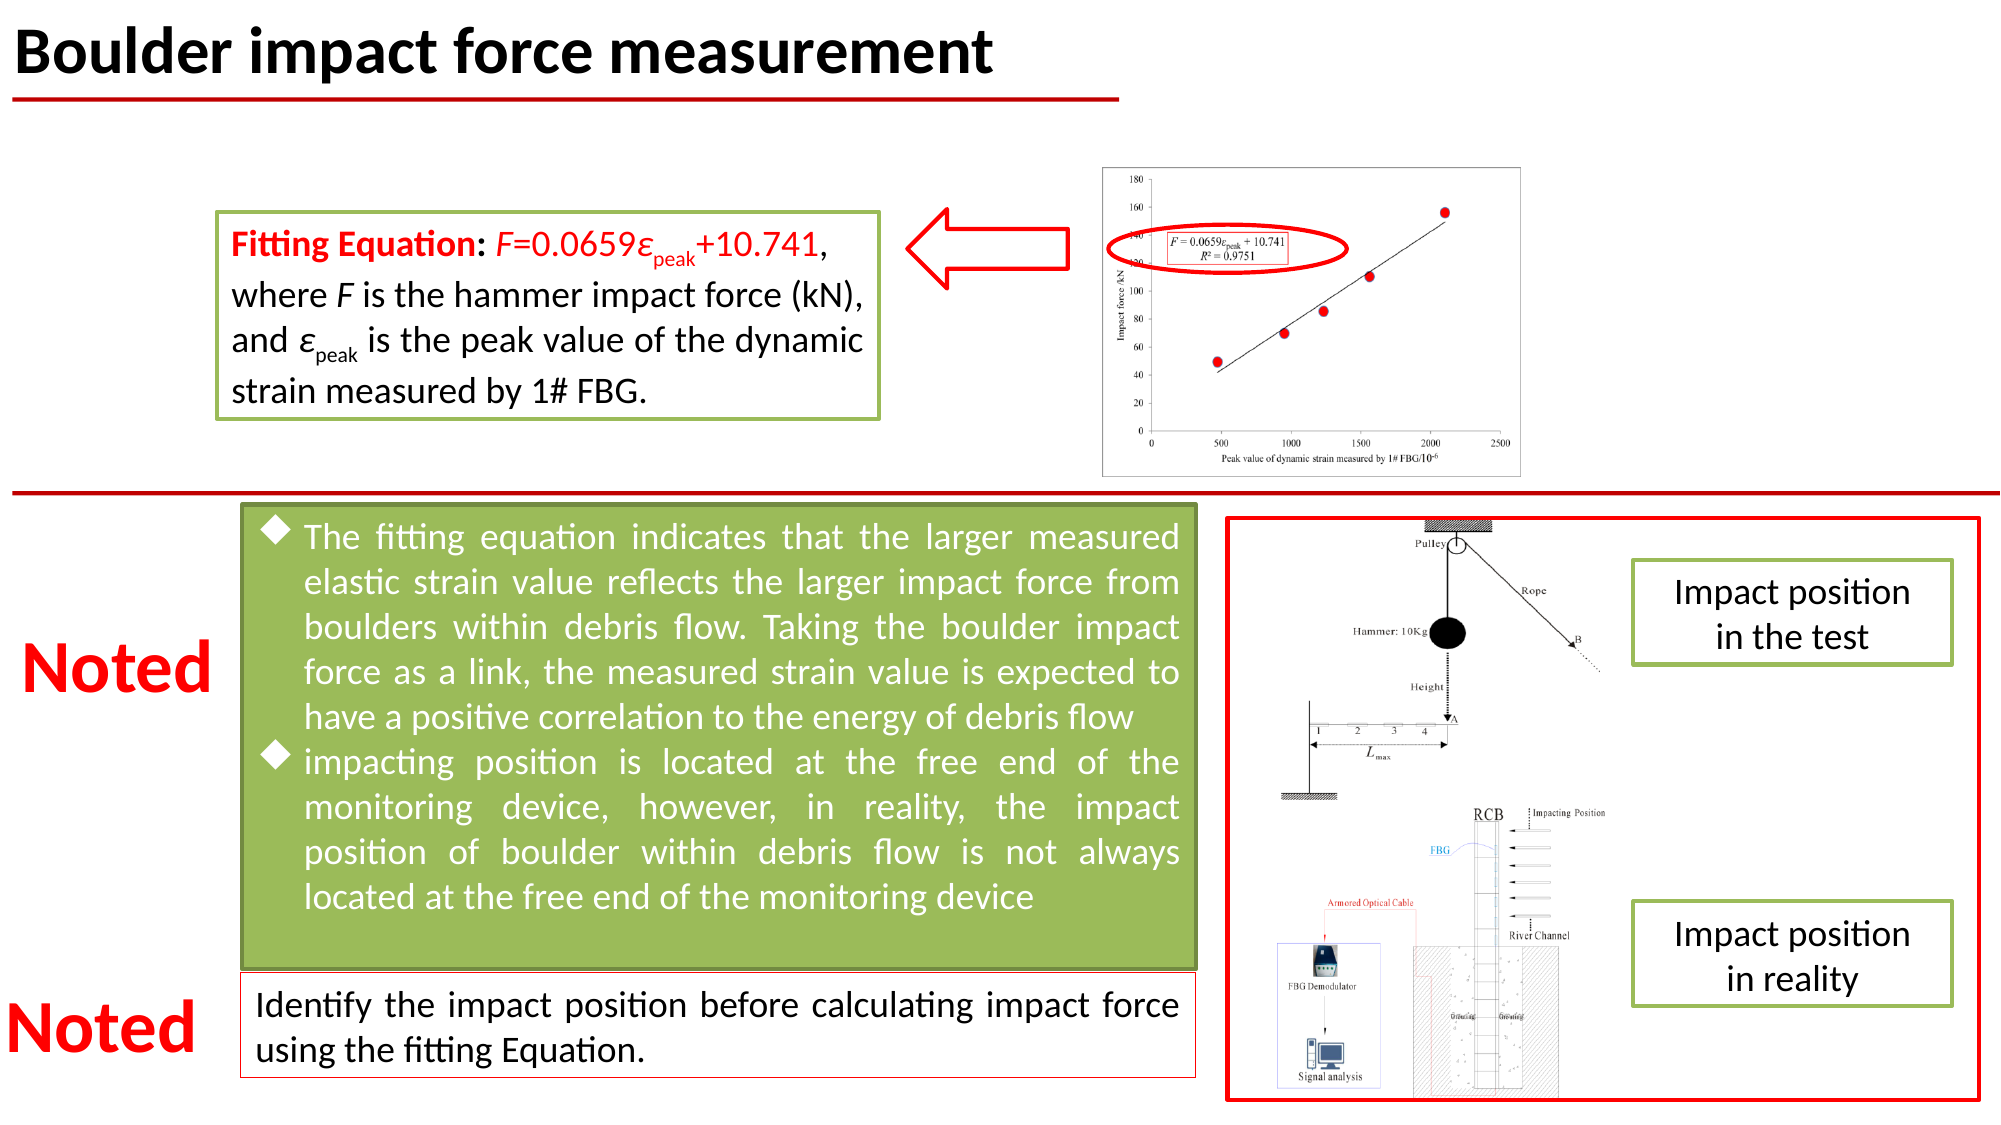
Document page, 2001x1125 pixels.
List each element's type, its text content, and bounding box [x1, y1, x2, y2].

picture [1276, 808, 1605, 1101]
text_box [1225, 516, 1281, 1102]
text_box The fitting equation indicates that the larger measured elastic strain value reflects the larger impact force from boulders within debris flow. Taking the boulder impact force as a link, the measured strain value is expected to have a positive correlation to the energy of debris flow impacting position is located at the free end of the monitoring device, however, in reality, the impact position of boulder within debris flow is not always located at the free end of the monitoring device [240, 502, 1198, 971]
text_box Identify the impact position before calculating impact force using the fitting Equation. [240, 972, 1196, 1078]
picture [1280, 517, 1601, 801]
text_box Noted [5, 608, 261, 717]
picture [1102, 167, 1521, 477]
text_box Boulder impact force measurement [0, 0, 1058, 95]
text_box Fitting Equation: F=0.0659εpeak+10.741, where F is the hammer impact force (kN), and εpeak is the peak value of the dynamic strain measured by 1# FBG. [215, 210, 881, 421]
text_box Noted [0, 968, 244, 1077]
text_box [1597, 516, 1981, 1102]
text_box [905, 207, 1070, 291]
